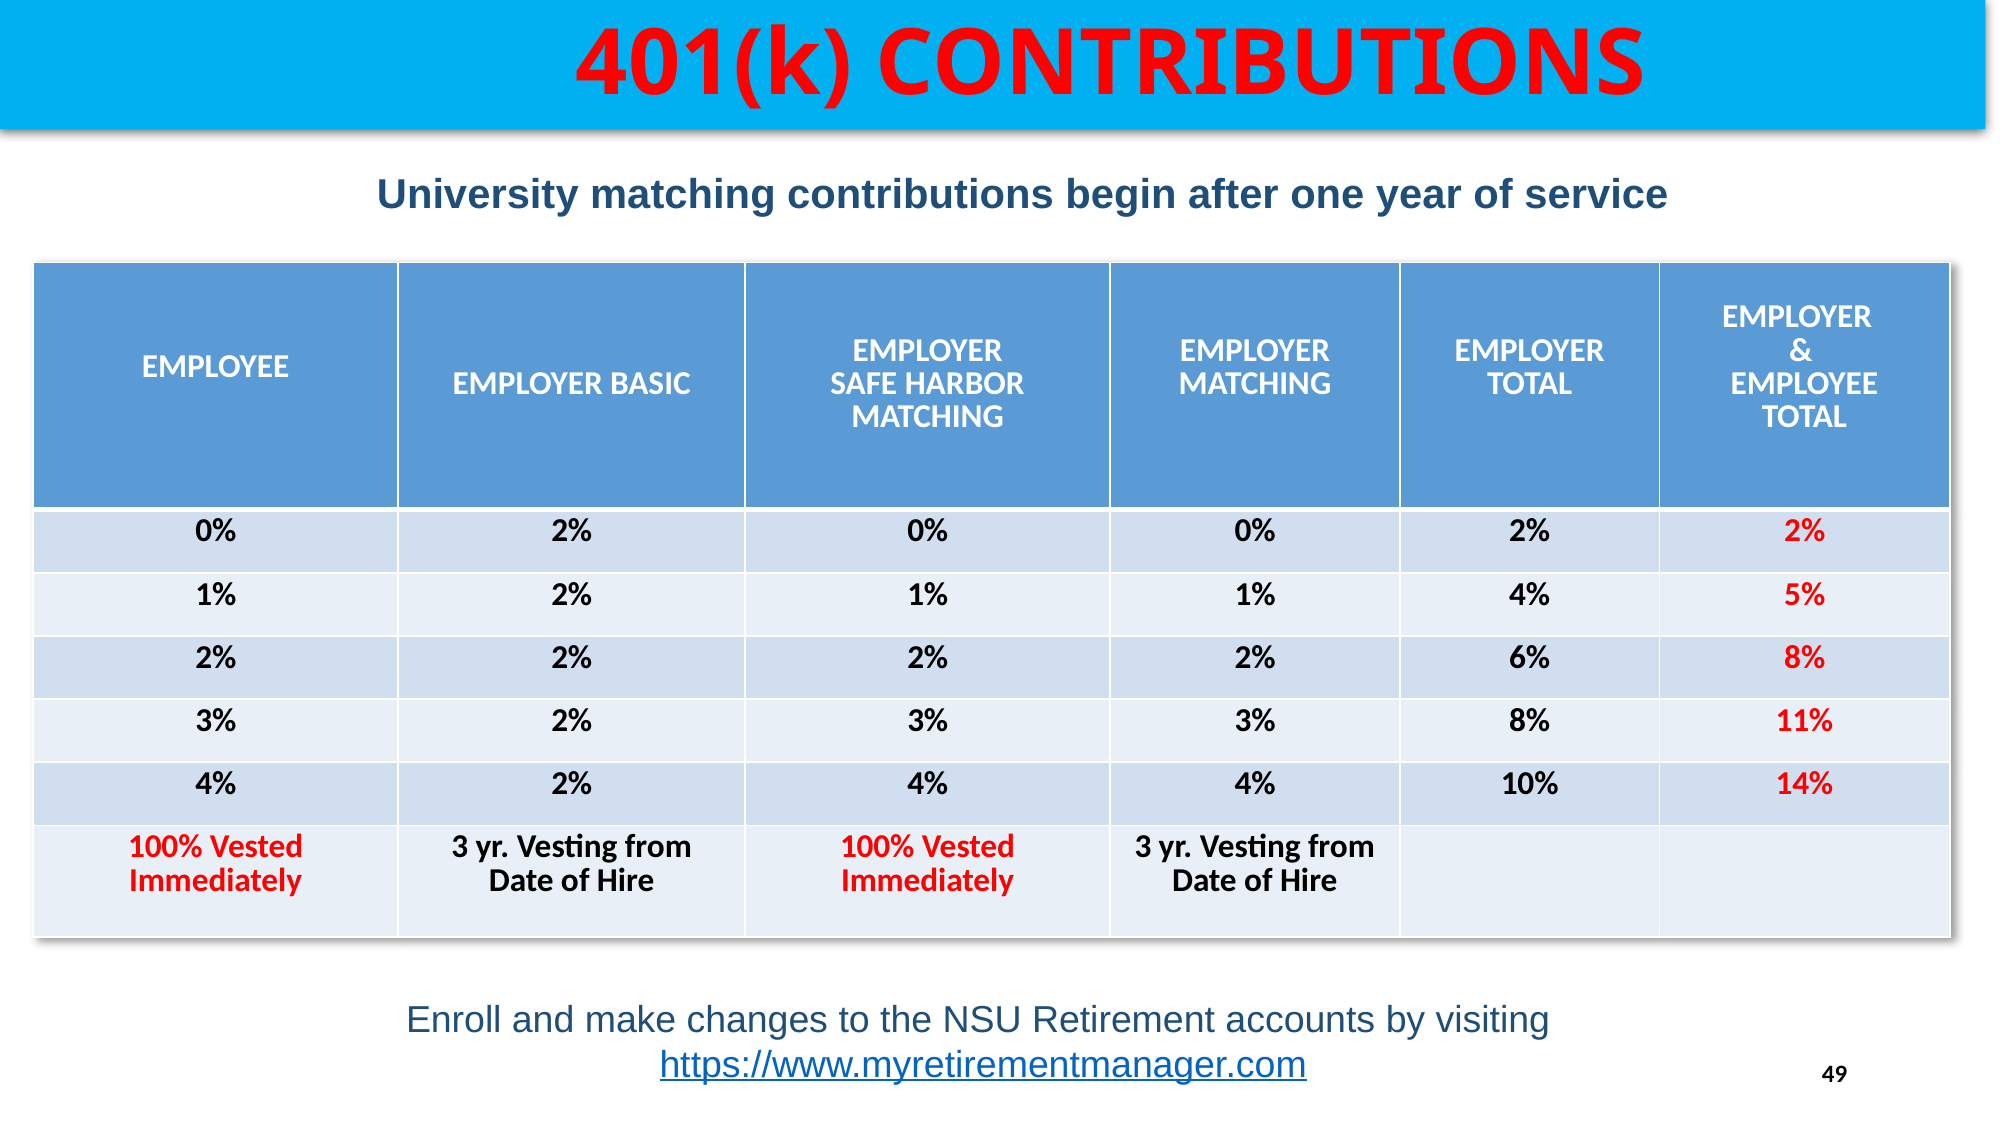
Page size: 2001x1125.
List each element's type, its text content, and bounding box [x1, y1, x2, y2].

table_cell 2% [399, 574, 744, 635]
table_cell 4% [746, 763, 1109, 825]
table_cell 3 yr. Vesting from Date of Hire [1111, 826, 1399, 936]
table_cell 2% [1660, 512, 1949, 572]
table_cell 14% [1660, 763, 1949, 825]
table_cell 2% [399, 700, 744, 761]
table_cell 4% [34, 763, 397, 825]
table_cell [1401, 826, 1659, 936]
table_cell 2% [34, 637, 397, 698]
table_cell 10% [1401, 763, 1659, 825]
table_cell 3% [34, 700, 397, 761]
table_header EMPLOYER & EMPLOYEE TOTAL [1660, 263, 1949, 507]
slide_number 49 [1412, 1042, 1863, 1103]
table_cell 3% [1111, 700, 1399, 761]
table_cell 3% [746, 700, 1109, 761]
table_cell 2% [399, 637, 744, 698]
table_cell 6% [1401, 637, 1659, 698]
table_header EMPLOYER SAFE HARBOR MATCHING [746, 263, 1109, 507]
table_header EMPLOYER TOTAL [1401, 263, 1659, 507]
table_header EMPLOYEE [34, 263, 397, 507]
table_cell 0% [1111, 512, 1399, 572]
table_cell 11% [1660, 700, 1949, 761]
table_cell 0% [746, 512, 1109, 572]
text_box Enroll and make changes to the NSU Retirement accounts by visiting https://www.myretirementmanager.com [116, 987, 1850, 1125]
table_cell 5% [1660, 574, 1949, 635]
table_cell 2% [399, 512, 744, 572]
table_cell 4% [1111, 763, 1399, 825]
table_cell 1% [746, 574, 1109, 635]
text_box University matching contributions begin after one year of service [22, 159, 2000, 225]
table_cell 0% [34, 512, 397, 572]
table_cell 1% [1111, 574, 1399, 635]
table_header EMPLOYER BASIC [399, 263, 744, 507]
table_cell 4% [1401, 574, 1659, 635]
table_cell 3 yr. Vesting from Date of Hire [399, 826, 744, 936]
table_cell 2% [746, 637, 1109, 698]
table_header EMPLOYER MATCHING [1111, 263, 1399, 507]
table_cell 2% [1111, 637, 1399, 698]
table_cell 100% Vested Immediately [34, 826, 397, 936]
table_cell [1660, 826, 1949, 936]
table_cell 2% [399, 763, 744, 825]
table_cell 8% [1401, 700, 1659, 761]
table_cell 1% [34, 574, 397, 635]
table_cell 100% Vested Immediately [746, 826, 1109, 936]
table_cell 8% [1660, 637, 1949, 698]
table_cell 2% [1401, 512, 1659, 572]
title 401(k) CONTRIBUTIONS [0, 0, 1986, 130]
